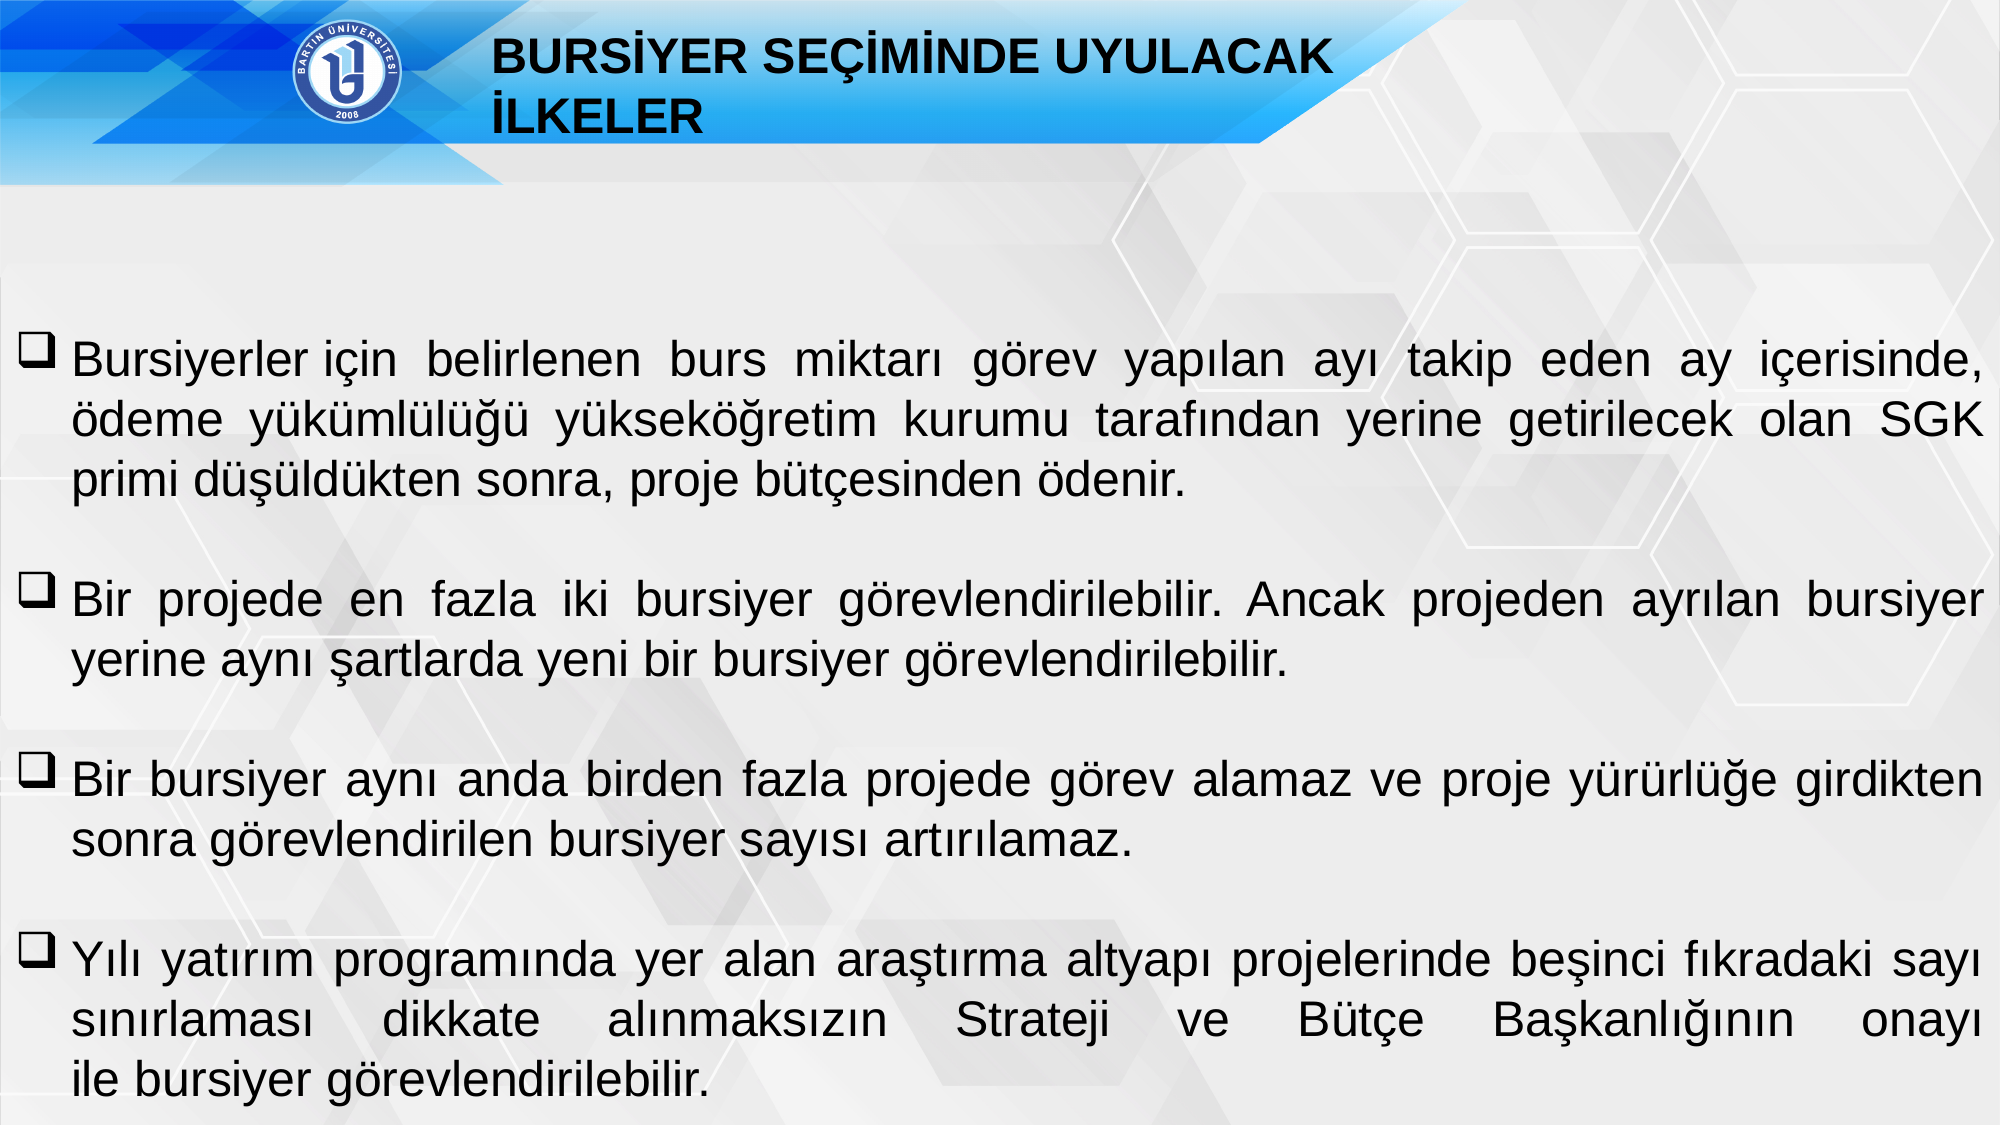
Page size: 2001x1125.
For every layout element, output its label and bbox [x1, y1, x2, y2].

text_box [0, 0, 1511, 199]
picture [0, 0, 2000, 1125]
